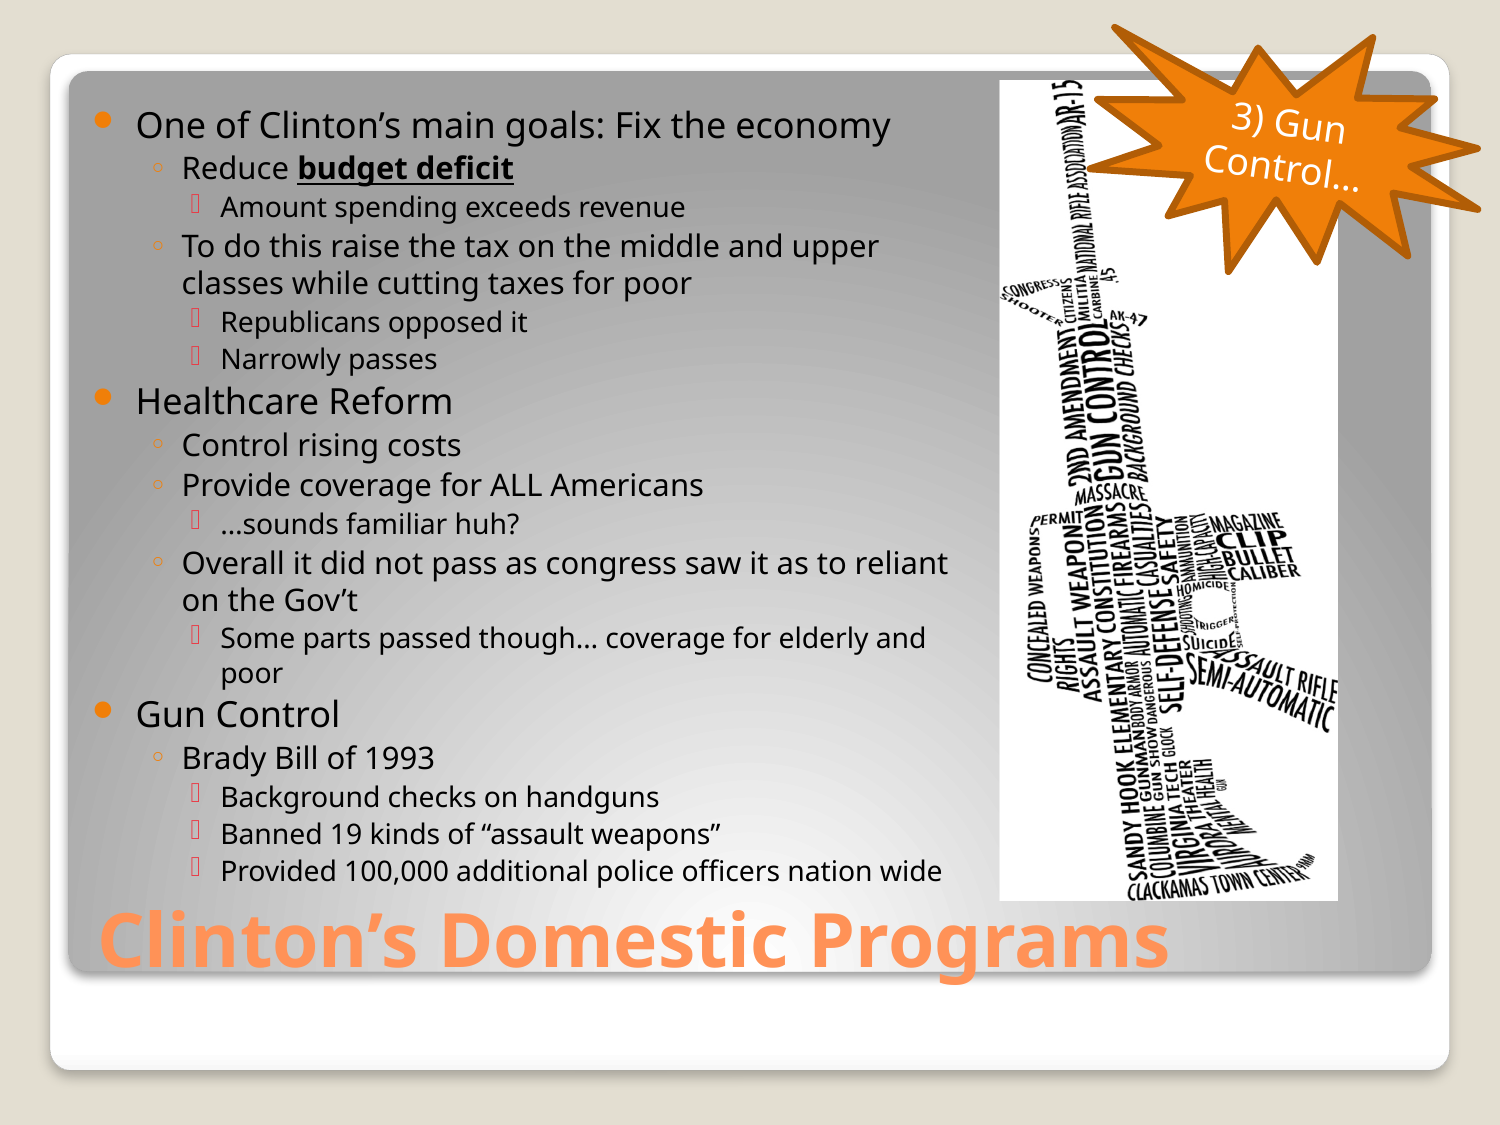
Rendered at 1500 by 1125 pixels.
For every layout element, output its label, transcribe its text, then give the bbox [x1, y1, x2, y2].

text_box 3) Gun Control… [1086, 23, 1482, 275]
picture [1291, 81, 1307, 89]
picture [1222, 81, 1234, 86]
title Clinton’s Domestic Programs [82, 817, 1425, 990]
picture [758, 81, 1500, 900]
list One of Clinton’s main goals: Fix the economy Reduce budget deficit Amount spending exceeds revenue To do this raise the tax on the middle and upper classes while cutting taxes for poor Republicans opposed it Narrowly passes Healthcare Reform Control rising costs Provide coverage for ALL Americans …sounds familiar huh? Overall it did not pass as congress saw it as to reliant on the Gov’t Some parts passed though… coverage for elderly and poor Gun Control Brady Bill of 1993 Background checks on handguns Banned 19 kinds of “assault weapons” Provided 100,000 additional police officers nation wide [62, 87, 993, 901]
